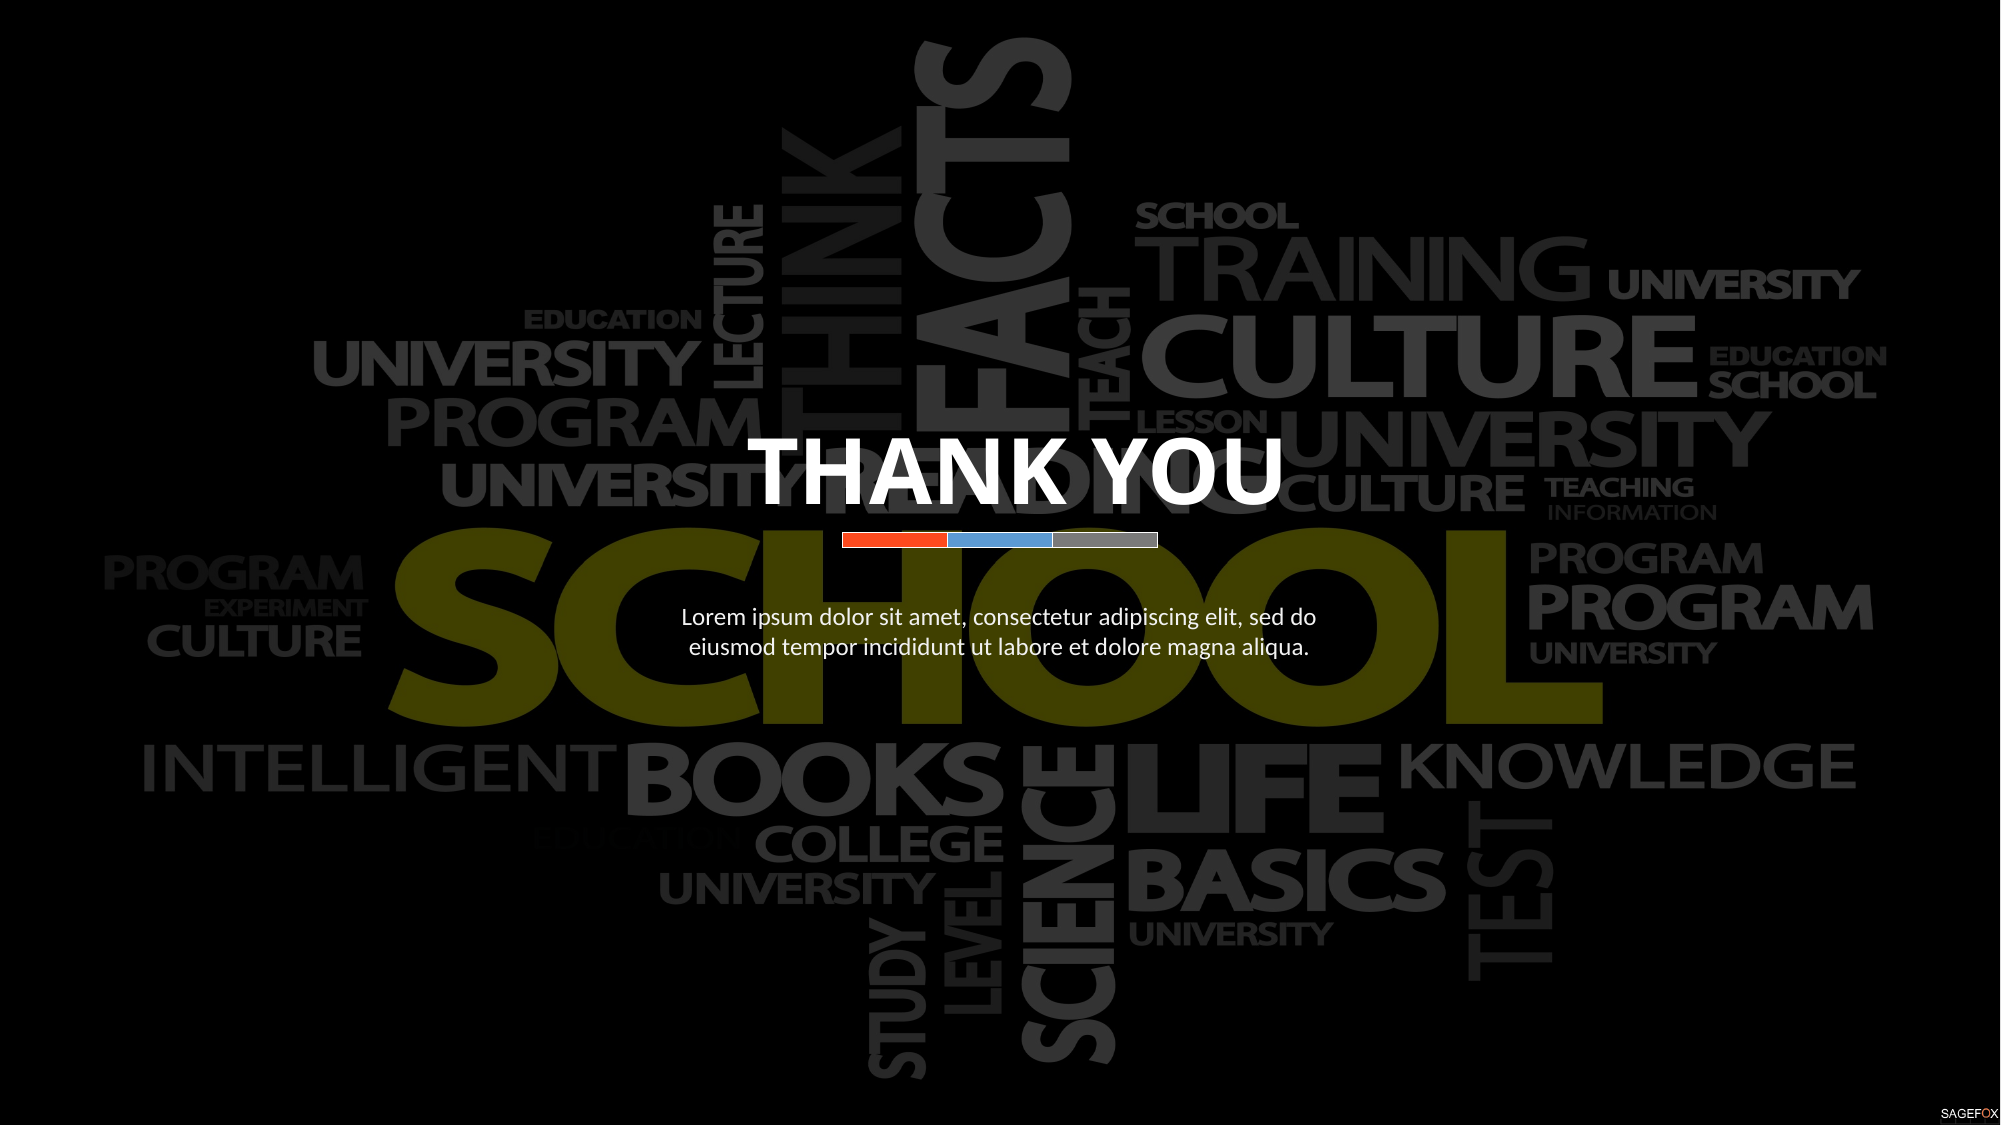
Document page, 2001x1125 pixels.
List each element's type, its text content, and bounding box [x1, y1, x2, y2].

text_box Lorem ipsum dolor sit amet, consectetur adipiscing elit, sed do eiusmod tempor incididunt ut labore et dolore magna aliqua. [660, 593, 1340, 668]
picture [0, 0, 2001, 1125]
text_box THANK YOU [565, 405, 1470, 531]
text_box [842, 532, 1158, 548]
